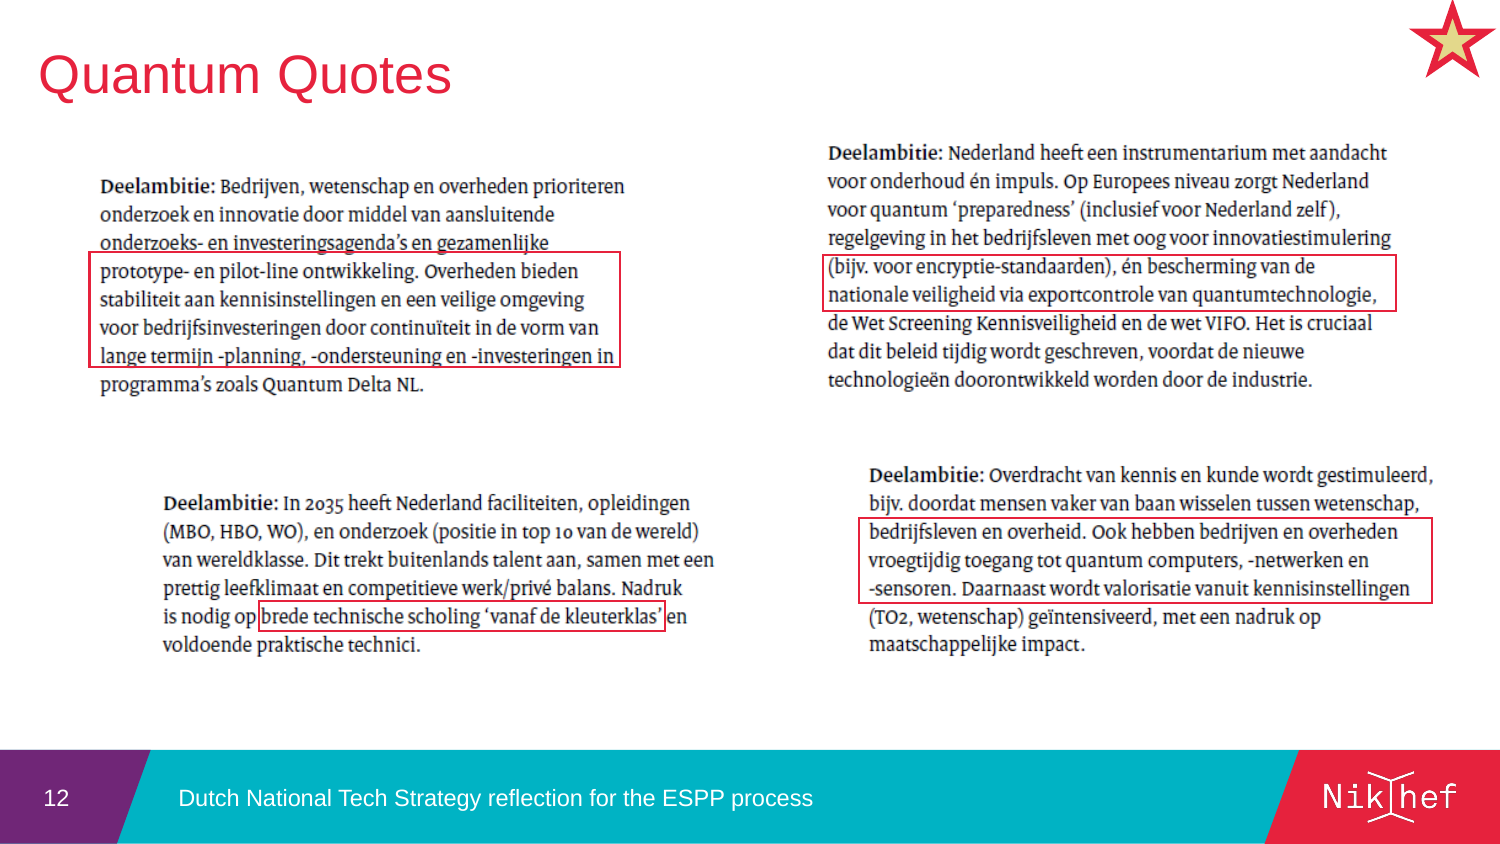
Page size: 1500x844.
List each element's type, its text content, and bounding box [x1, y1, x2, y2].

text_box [823, 139, 1409, 398]
footer Dutch National Tech Strategy reflection for the ESPP process [163, 755, 1244, 838]
picture [1324, 771, 1456, 823]
list Quantum Quotes [38, 38, 1462, 106]
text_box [859, 460, 1433, 661]
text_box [89, 169, 644, 405]
slide_number 12 [42, 782, 73, 812]
text_box [1418, 8, 1487, 70]
picture [156, 488, 718, 664]
